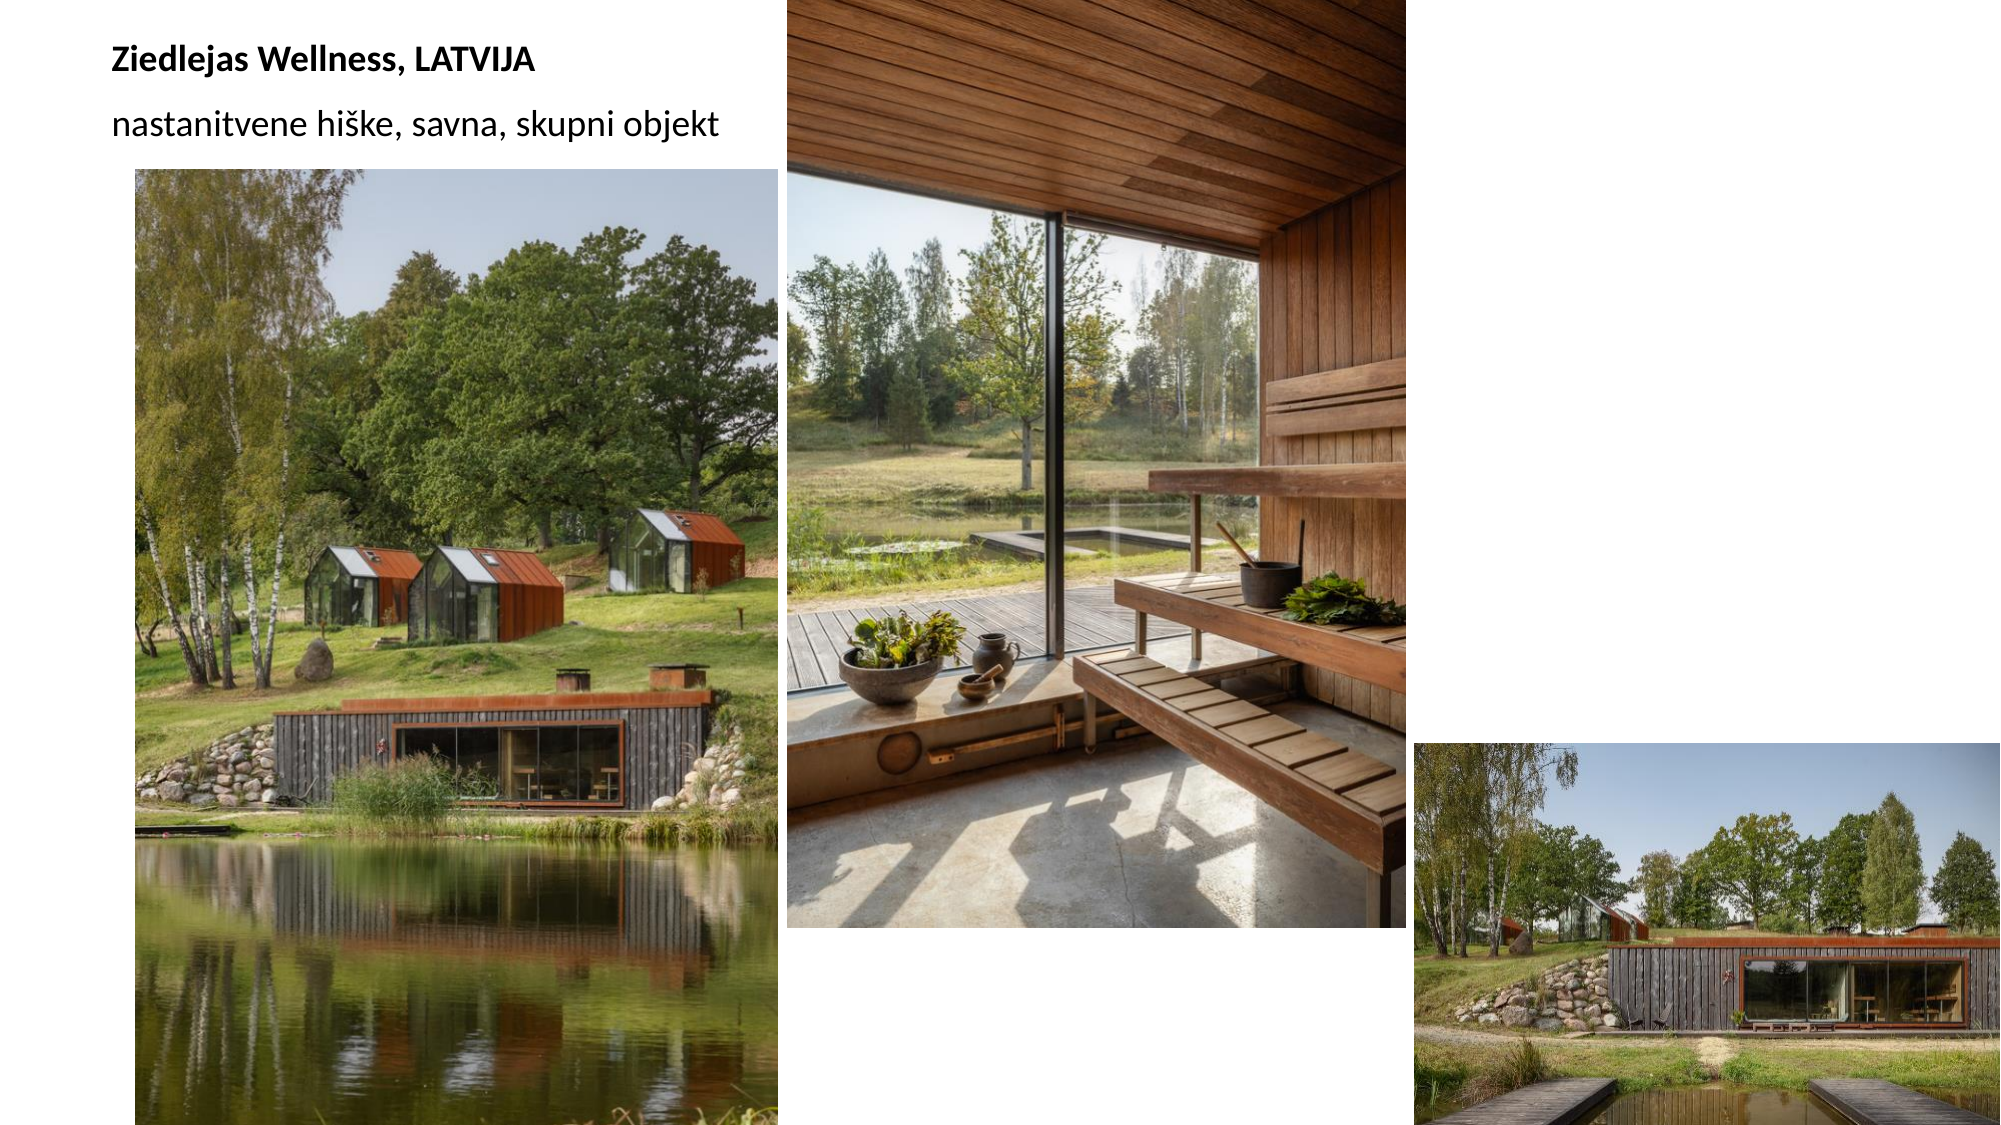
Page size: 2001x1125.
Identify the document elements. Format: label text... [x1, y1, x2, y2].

picture [1414, 743, 2000, 1125]
picture [135, 169, 778, 1125]
text_box Ziedlejas Wellness, LATVIJA nastanitvene hiške, savna, skupni objekt [96, 23, 787, 151]
picture [787, 0, 1406, 929]
